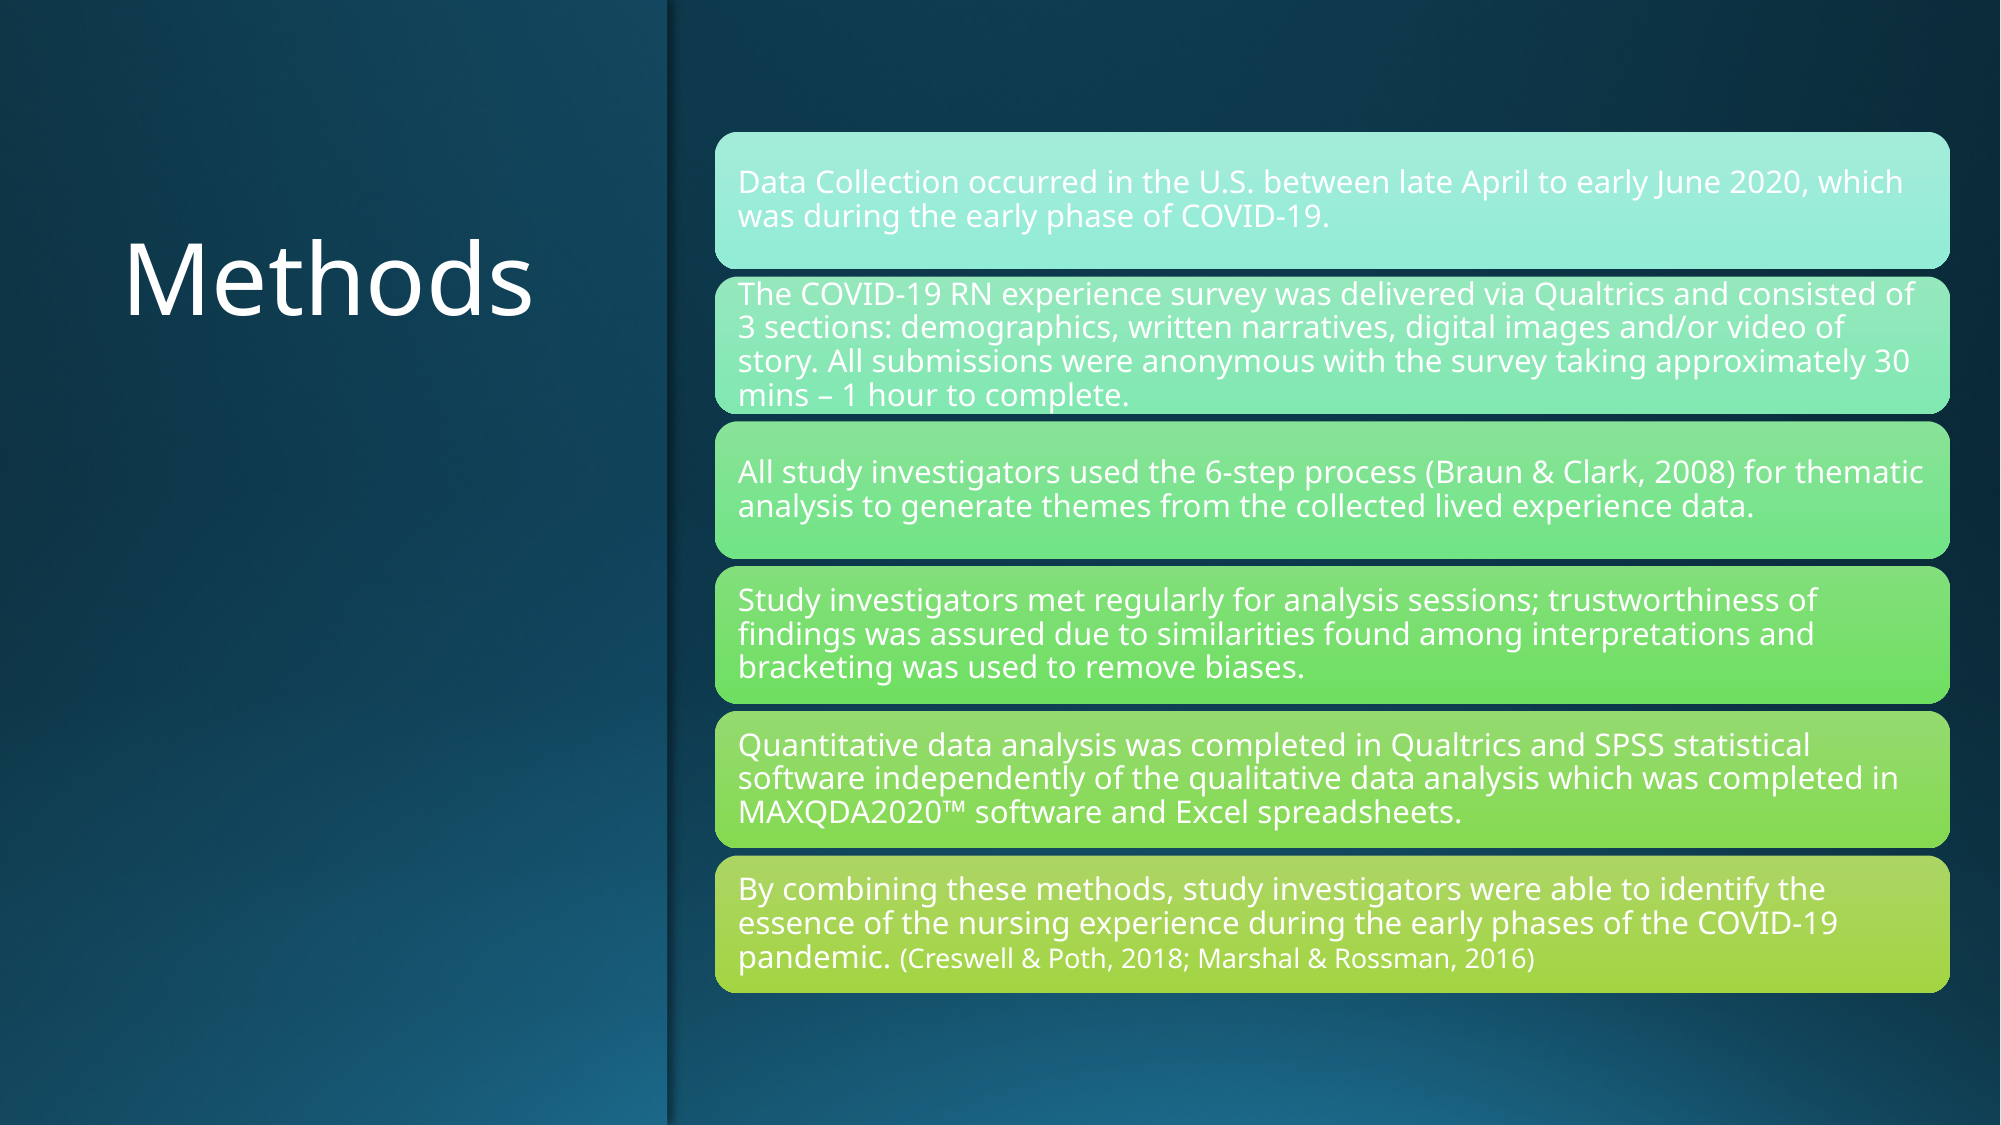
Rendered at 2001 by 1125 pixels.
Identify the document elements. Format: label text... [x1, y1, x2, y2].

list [715, 108, 1951, 1017]
text_box [0, 0, 668, 1125]
text_box [679, 0, 2000, 1125]
title Methods [106, 221, 588, 952]
